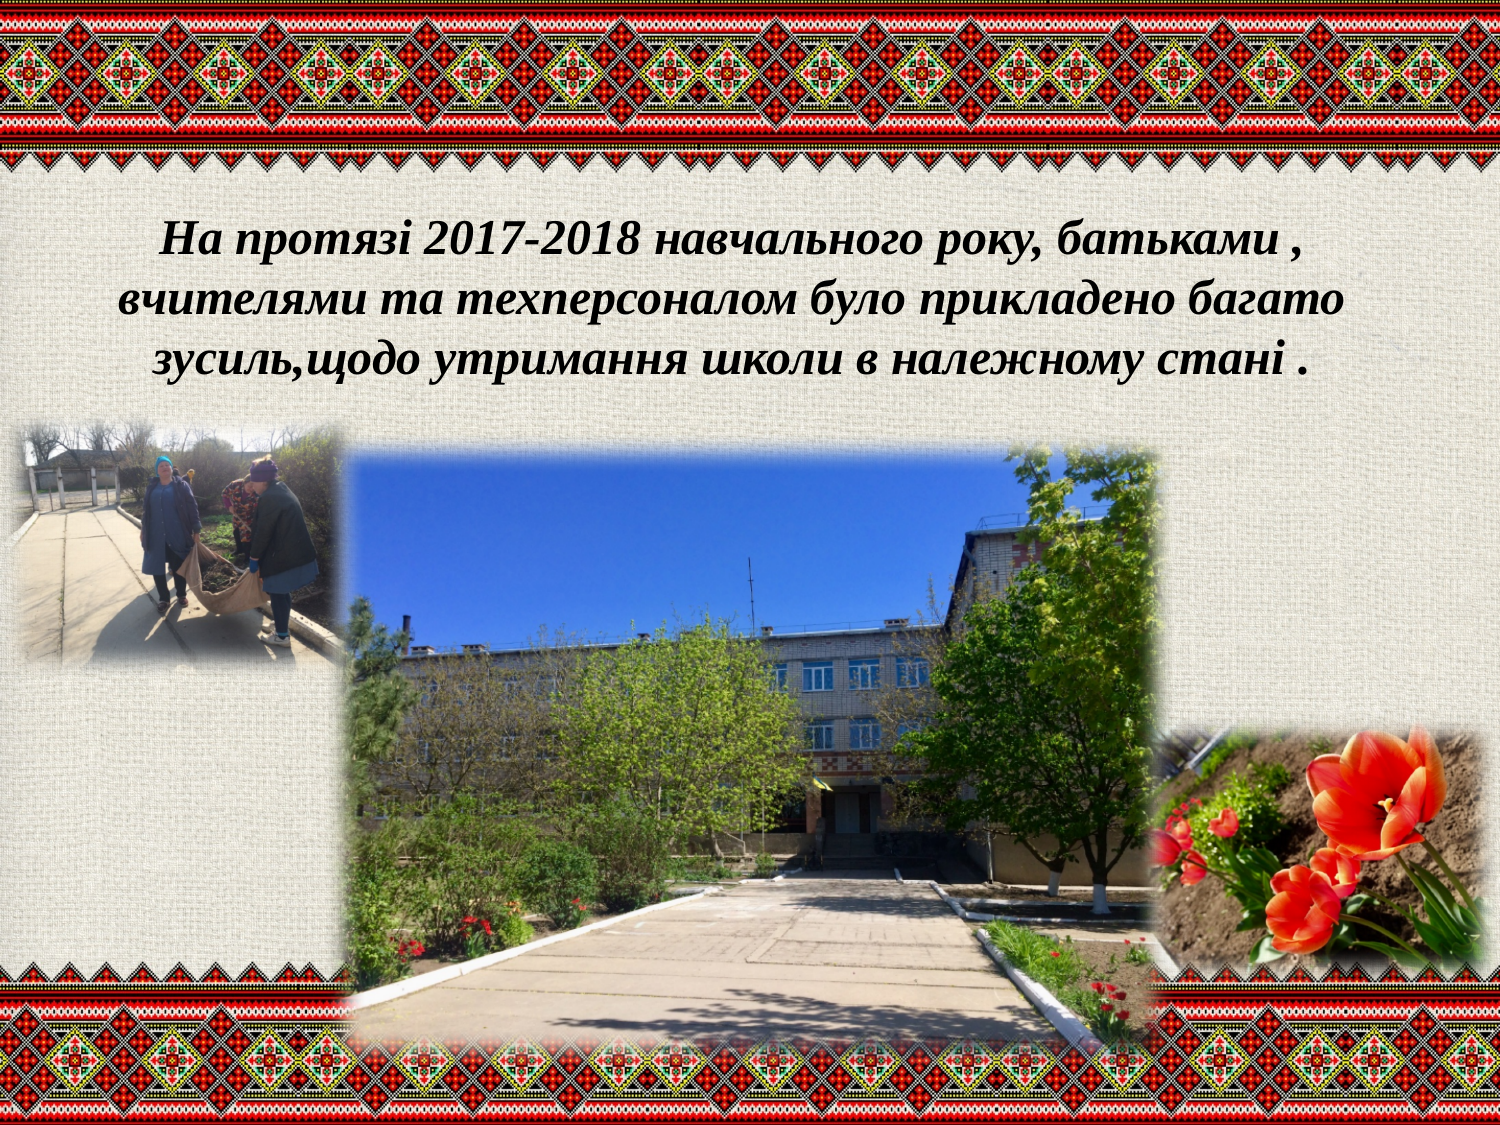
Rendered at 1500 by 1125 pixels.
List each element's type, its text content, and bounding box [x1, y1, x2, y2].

picture [0, 0, 1500, 1125]
list На протязі 2017-2018 навчального року, батьками , вчителями та техперсоналом було прикладено багато зусиль,щодо утримання школи в належному стані . [100, 0, 1365, 622]
